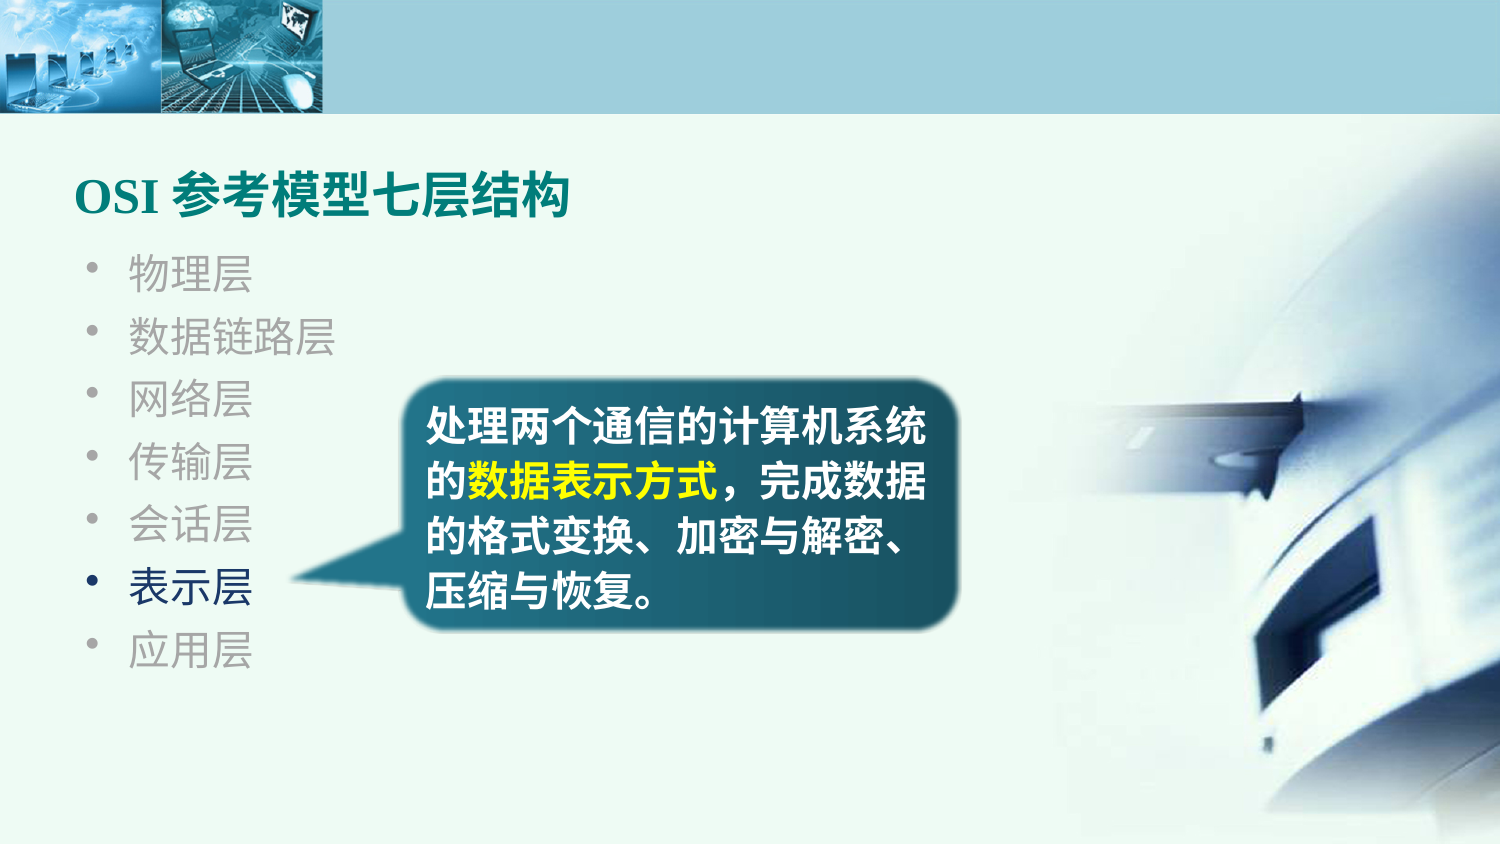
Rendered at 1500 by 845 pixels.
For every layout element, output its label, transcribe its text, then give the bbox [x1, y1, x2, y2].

picture [0, 0, 1500, 844]
title OSI参考模型七层结构 [58, 117, 1334, 259]
list 物理层 数据链路层 网络层 传输层 会话层 表示层 应用层 [70, 240, 709, 739]
text_box 处理两个通信的计算机系统的数据表示方式，完成数据的格式变换、加密与解密、压缩与恢复。 [298, 379, 955, 631]
